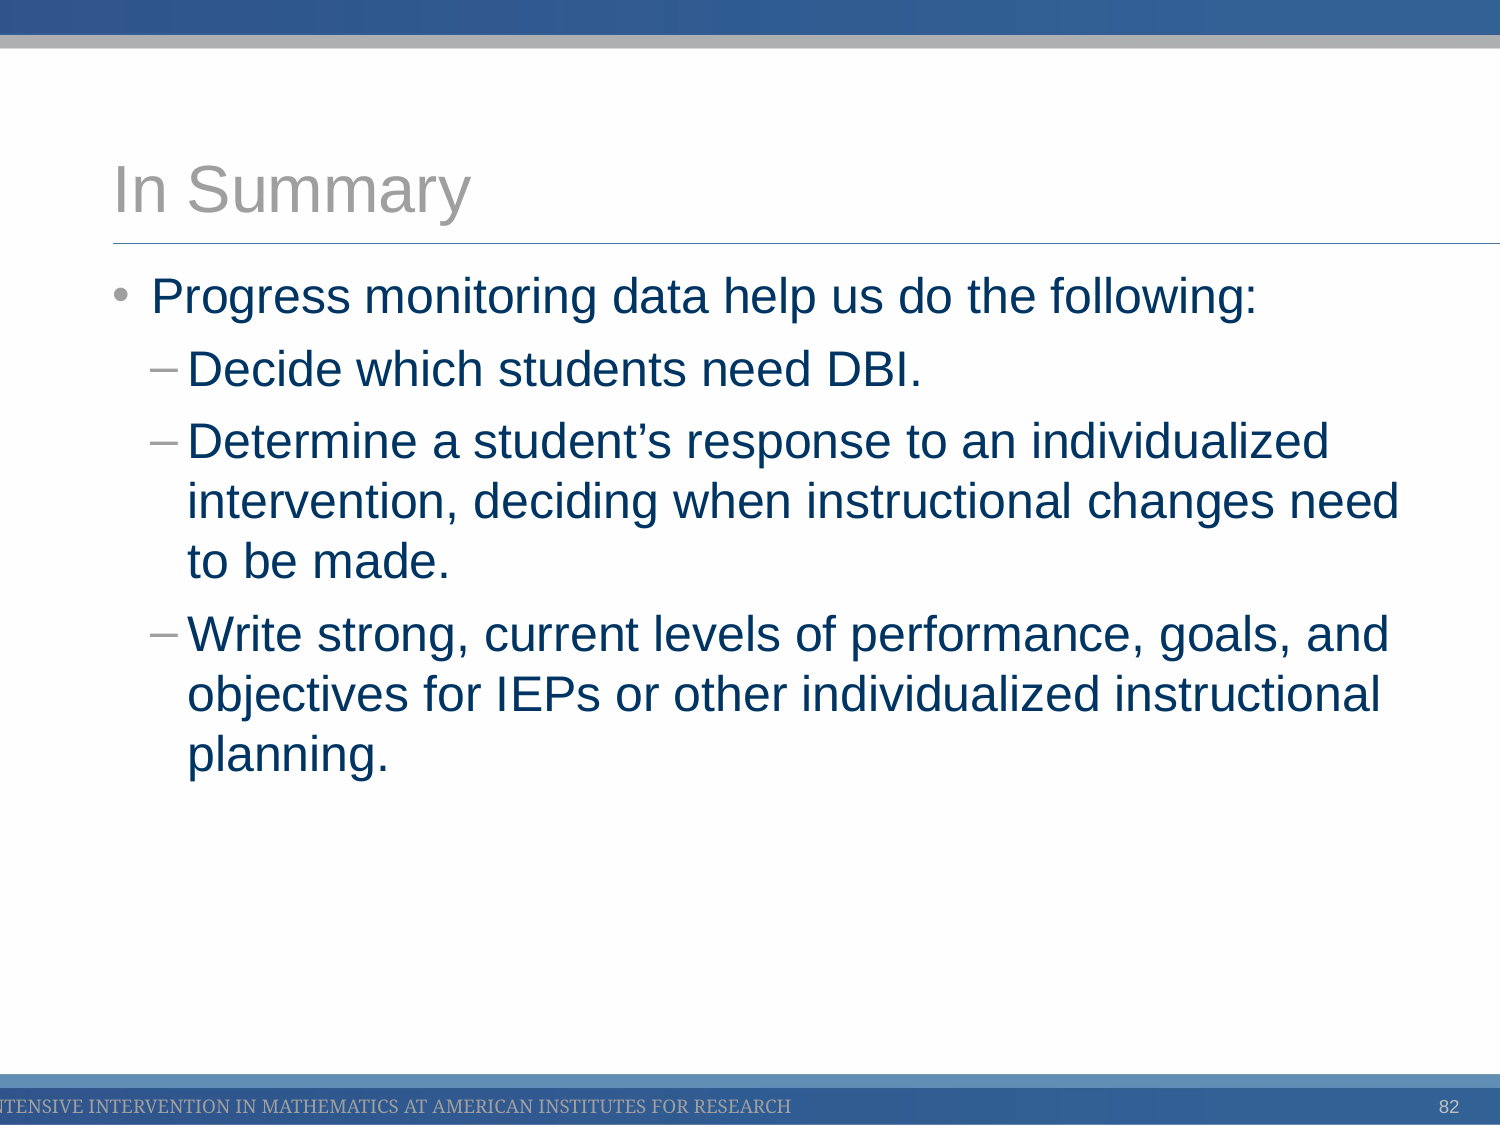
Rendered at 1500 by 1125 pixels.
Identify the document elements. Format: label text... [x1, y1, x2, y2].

title In Summary [112, 144, 1463, 226]
slide_number 82 [1438, 1095, 1462, 1118]
list Progress monitoring data help us do the following: Decide which students need DBI. Determine a student’s response to an individualized intervention, deciding when instructional changes need to be made. Write strong, current levels of performance, goals, and objectives for IEPs or other individualized instructional planning. [112, 263, 1417, 1040]
picture [0, 0, 1500, 1125]
